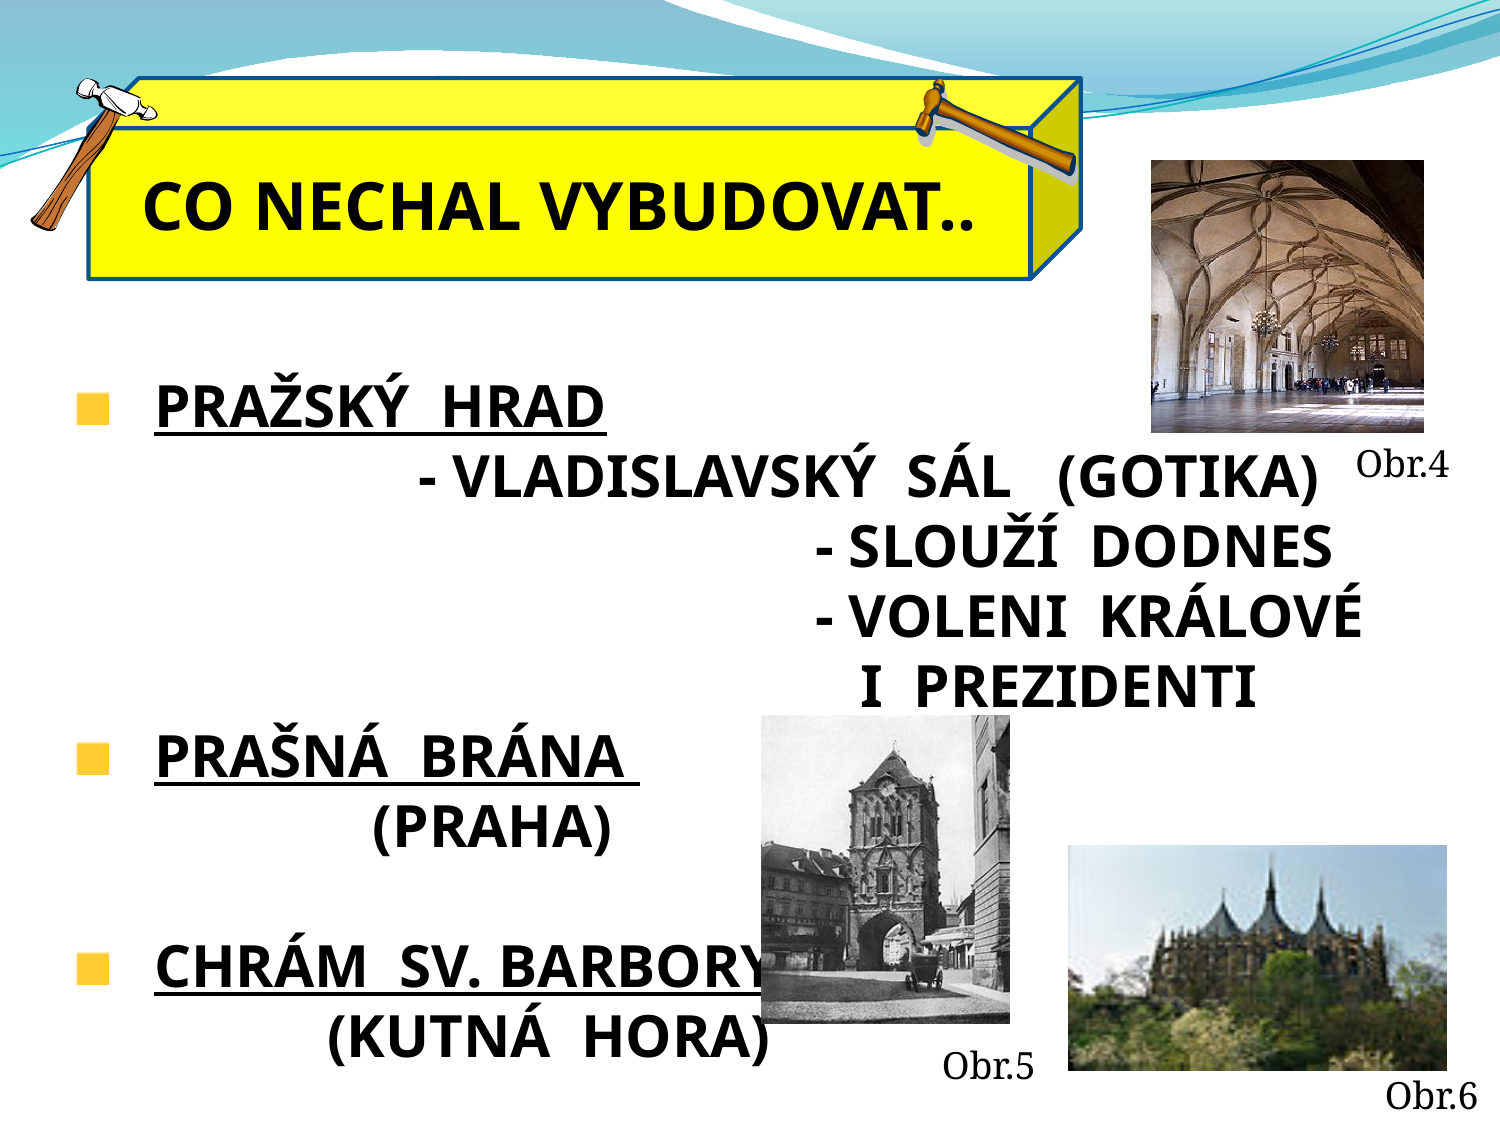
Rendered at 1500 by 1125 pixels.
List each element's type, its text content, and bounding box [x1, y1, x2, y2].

picture [67, 383, 109, 425]
picture [67, 943, 109, 985]
text_box CO NECHAL VYBUDOVAT.. [136, 76, 1083, 81]
text_box Obr.6 [1370, 1064, 1500, 1125]
text_box Obr.4 [1340, 432, 1471, 493]
text_box PRAŽSKÝ HRAD - VLADISLAVSKÝ SÁL (GOTIKA) - SLOUŽÍ DODNES - VOLENI KRÁLOVÉ I PREZIDENTI PRAŠNÁ BRÁNA (PRAHA) CHRÁM SV. BARBORY (KUTNÁ HORA) [53, 361, 1447, 1077]
text_box CO NECHAL VYBUDOVAT.. [86, 126, 1083, 282]
picture [67, 733, 109, 775]
picture [915, 77, 1080, 187]
picture [761, 715, 1010, 1024]
text_box Obr.5 [927, 1034, 1081, 1095]
picture [1151, 160, 1424, 433]
picture [29, 77, 160, 232]
picture [1068, 845, 1448, 1071]
